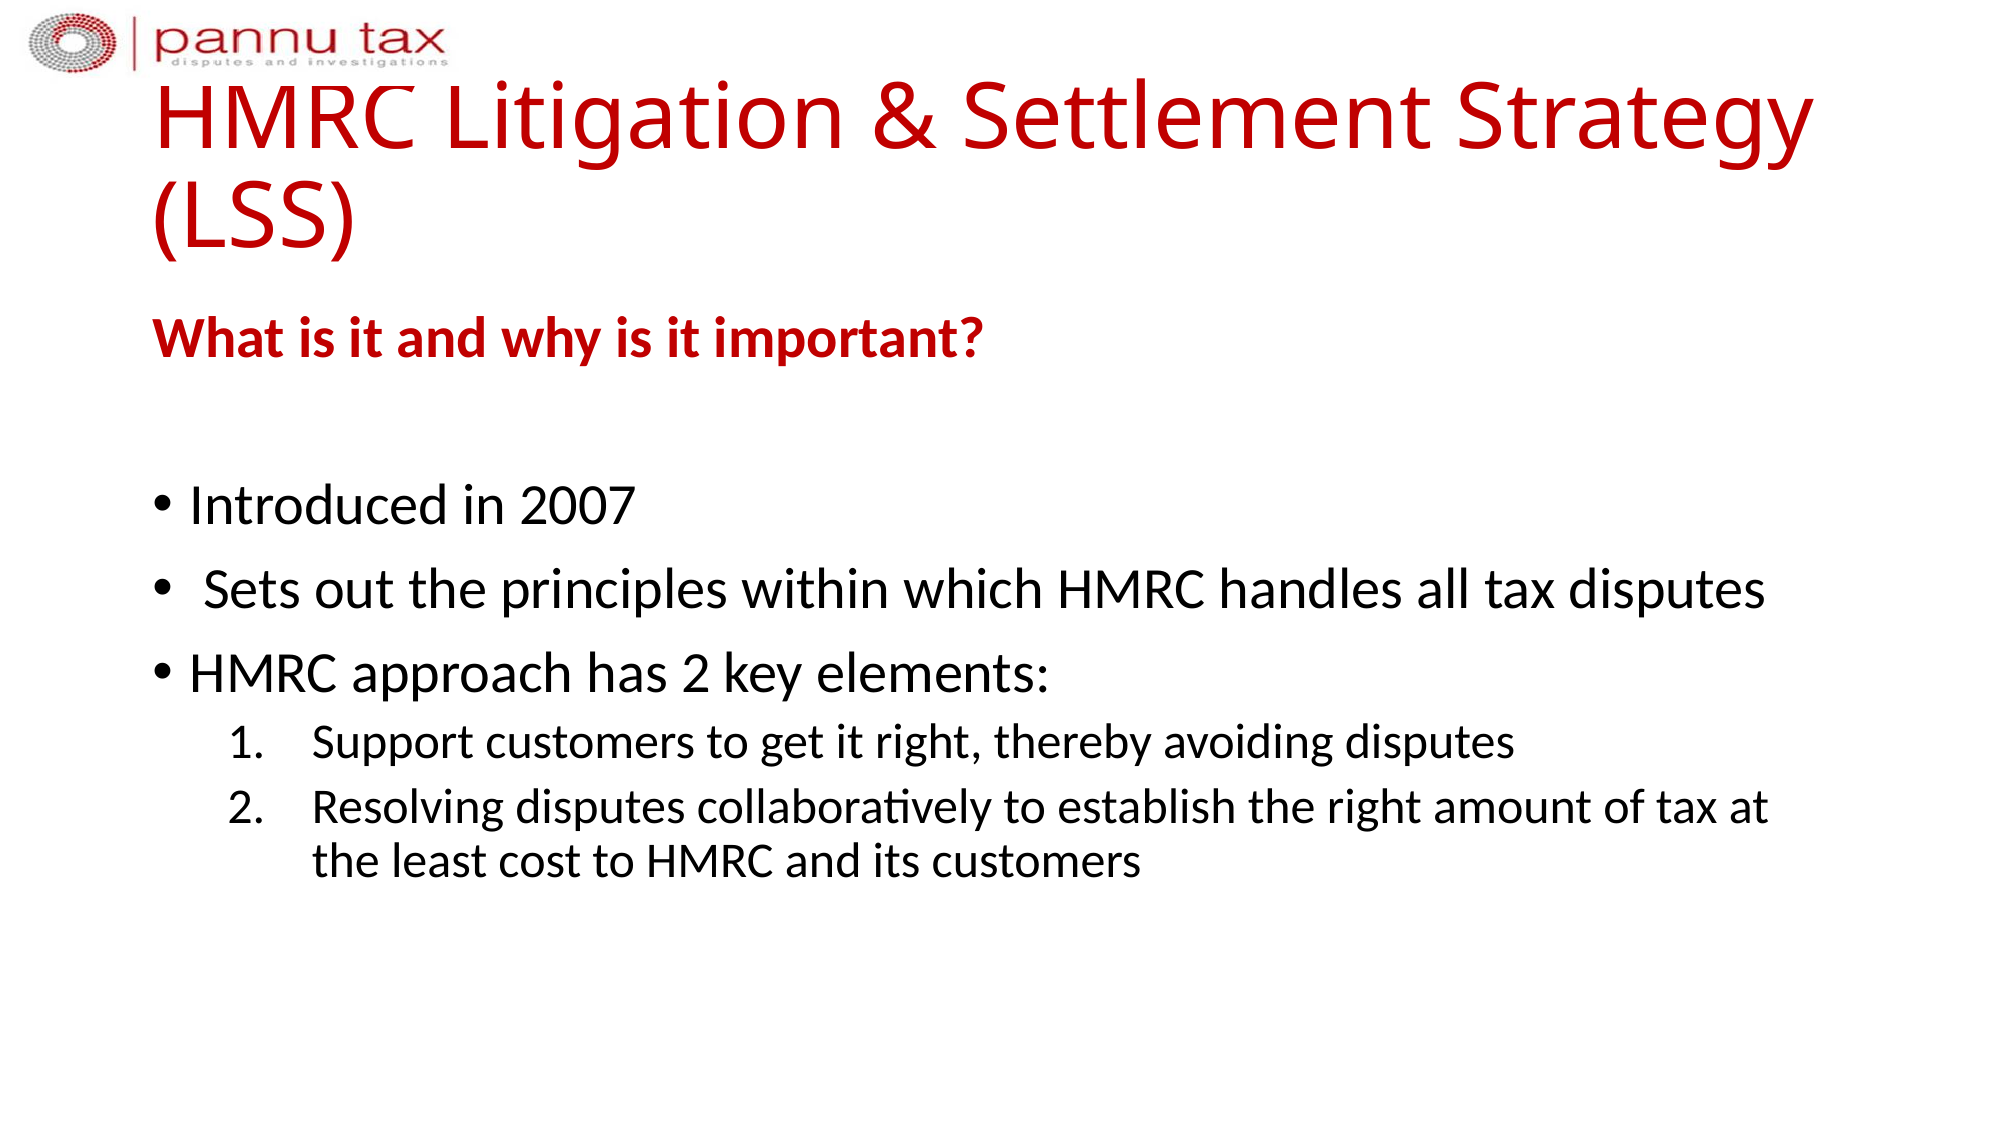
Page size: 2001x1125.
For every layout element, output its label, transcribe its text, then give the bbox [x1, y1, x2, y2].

title HMRC Litigation & Settlement Strategy (LSS) [137, 59, 1863, 278]
picture [0, 0, 477, 86]
list What is it and why is it important? Introduced in 2007 Sets out the principles within which HMRC handles all tax disputes HMRC approach has 2 key elements: Support customers to get it right, thereby avoiding disputes Resolving disputes collaboratively to establish the right amount of tax at the least cost to HMRC and its customers [137, 299, 1863, 1014]
